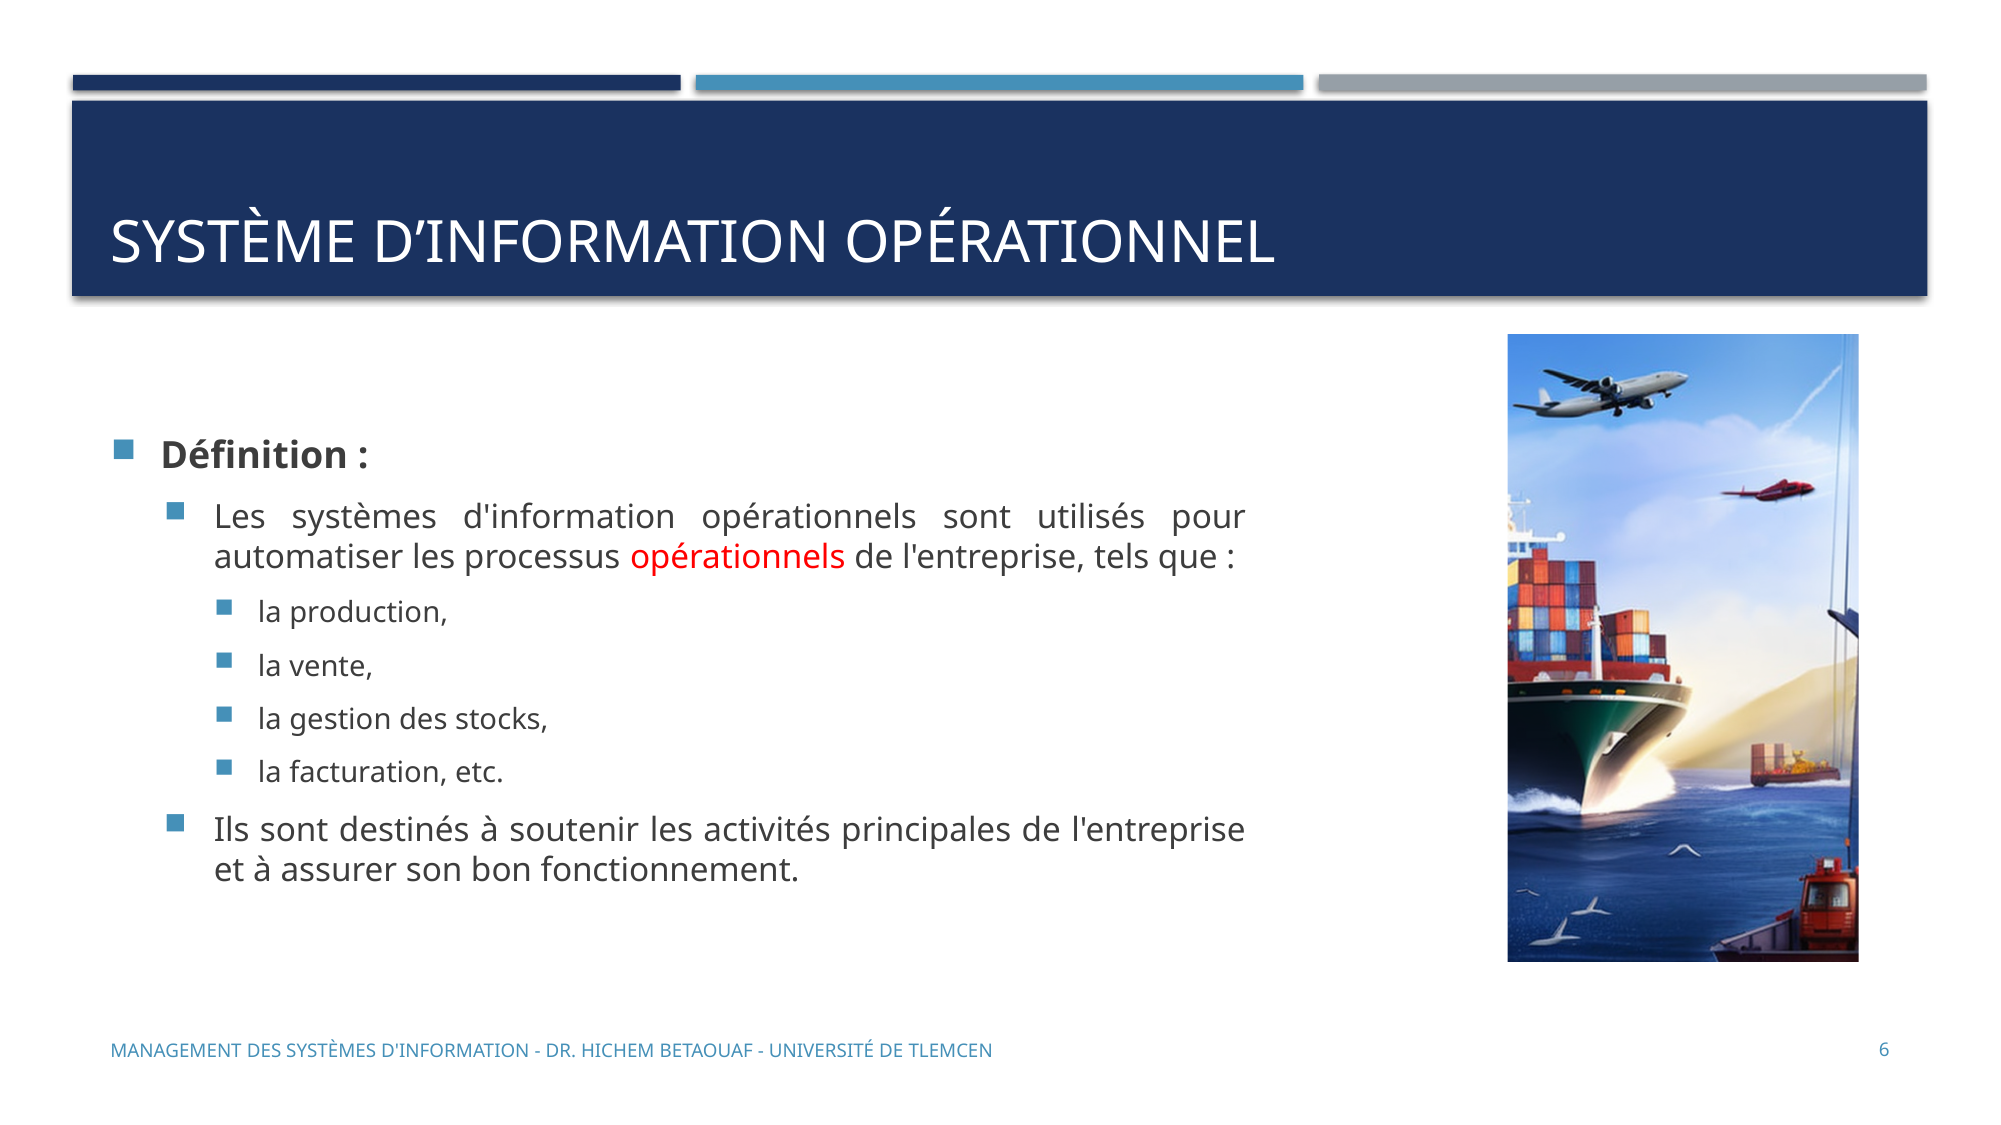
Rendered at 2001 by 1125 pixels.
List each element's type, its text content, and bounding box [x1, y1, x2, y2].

slide_number 6 [1732, 1020, 1905, 1081]
footer Management des systèmes d'information - Dr. Hichem Betaouaf - Université de Tlemcen [95, 1020, 1230, 1080]
title Système d’information opérationnel [95, 115, 1905, 282]
list Définition : Les systèmes d'information opérationnels sont utilisés pour automatiser les processus opérationnels de l'entreprise, tels que : la production, la vente, la gestion des stocks, la facturation, etc. Ils sont destinés à soutenir les activités principales de l'entreprise et à assurer son bon fonctionnement. [95, 357, 1263, 962]
picture [1506, 333, 1859, 962]
